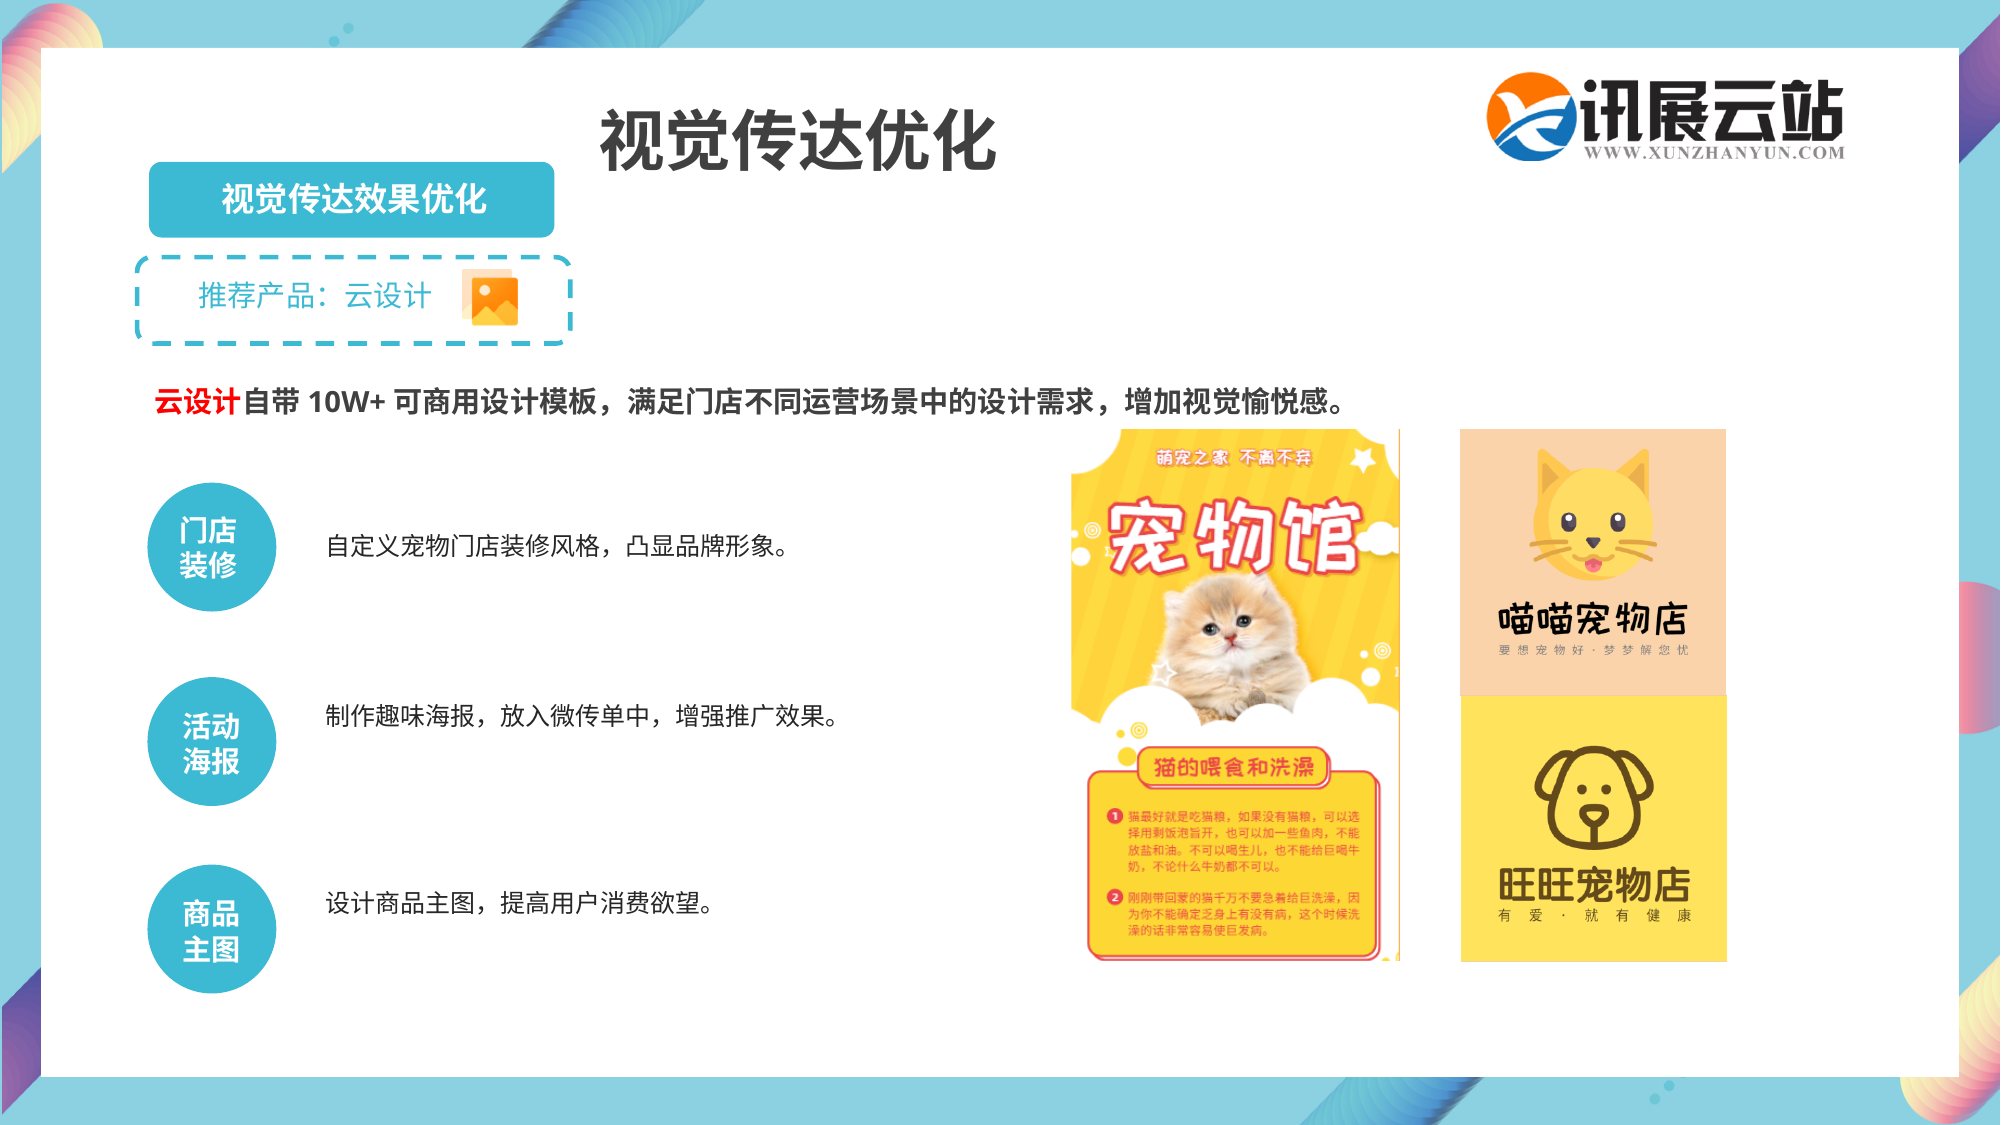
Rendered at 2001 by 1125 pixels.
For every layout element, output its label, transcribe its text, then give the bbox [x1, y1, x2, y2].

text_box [115, 257, 571, 344]
text_box 视觉传达优化 [598, 98, 1402, 179]
picture [0, 0, 2000, 1125]
text_box 云设计自带10W+可商用设计模板，满足门店不同运营场景中的设计需求，增加视觉愉悦感。 [154, 382, 1544, 418]
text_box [1071, 429, 1727, 962]
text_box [138, 482, 875, 612]
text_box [142, 864, 875, 994]
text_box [141, 677, 927, 806]
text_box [147, 161, 562, 238]
